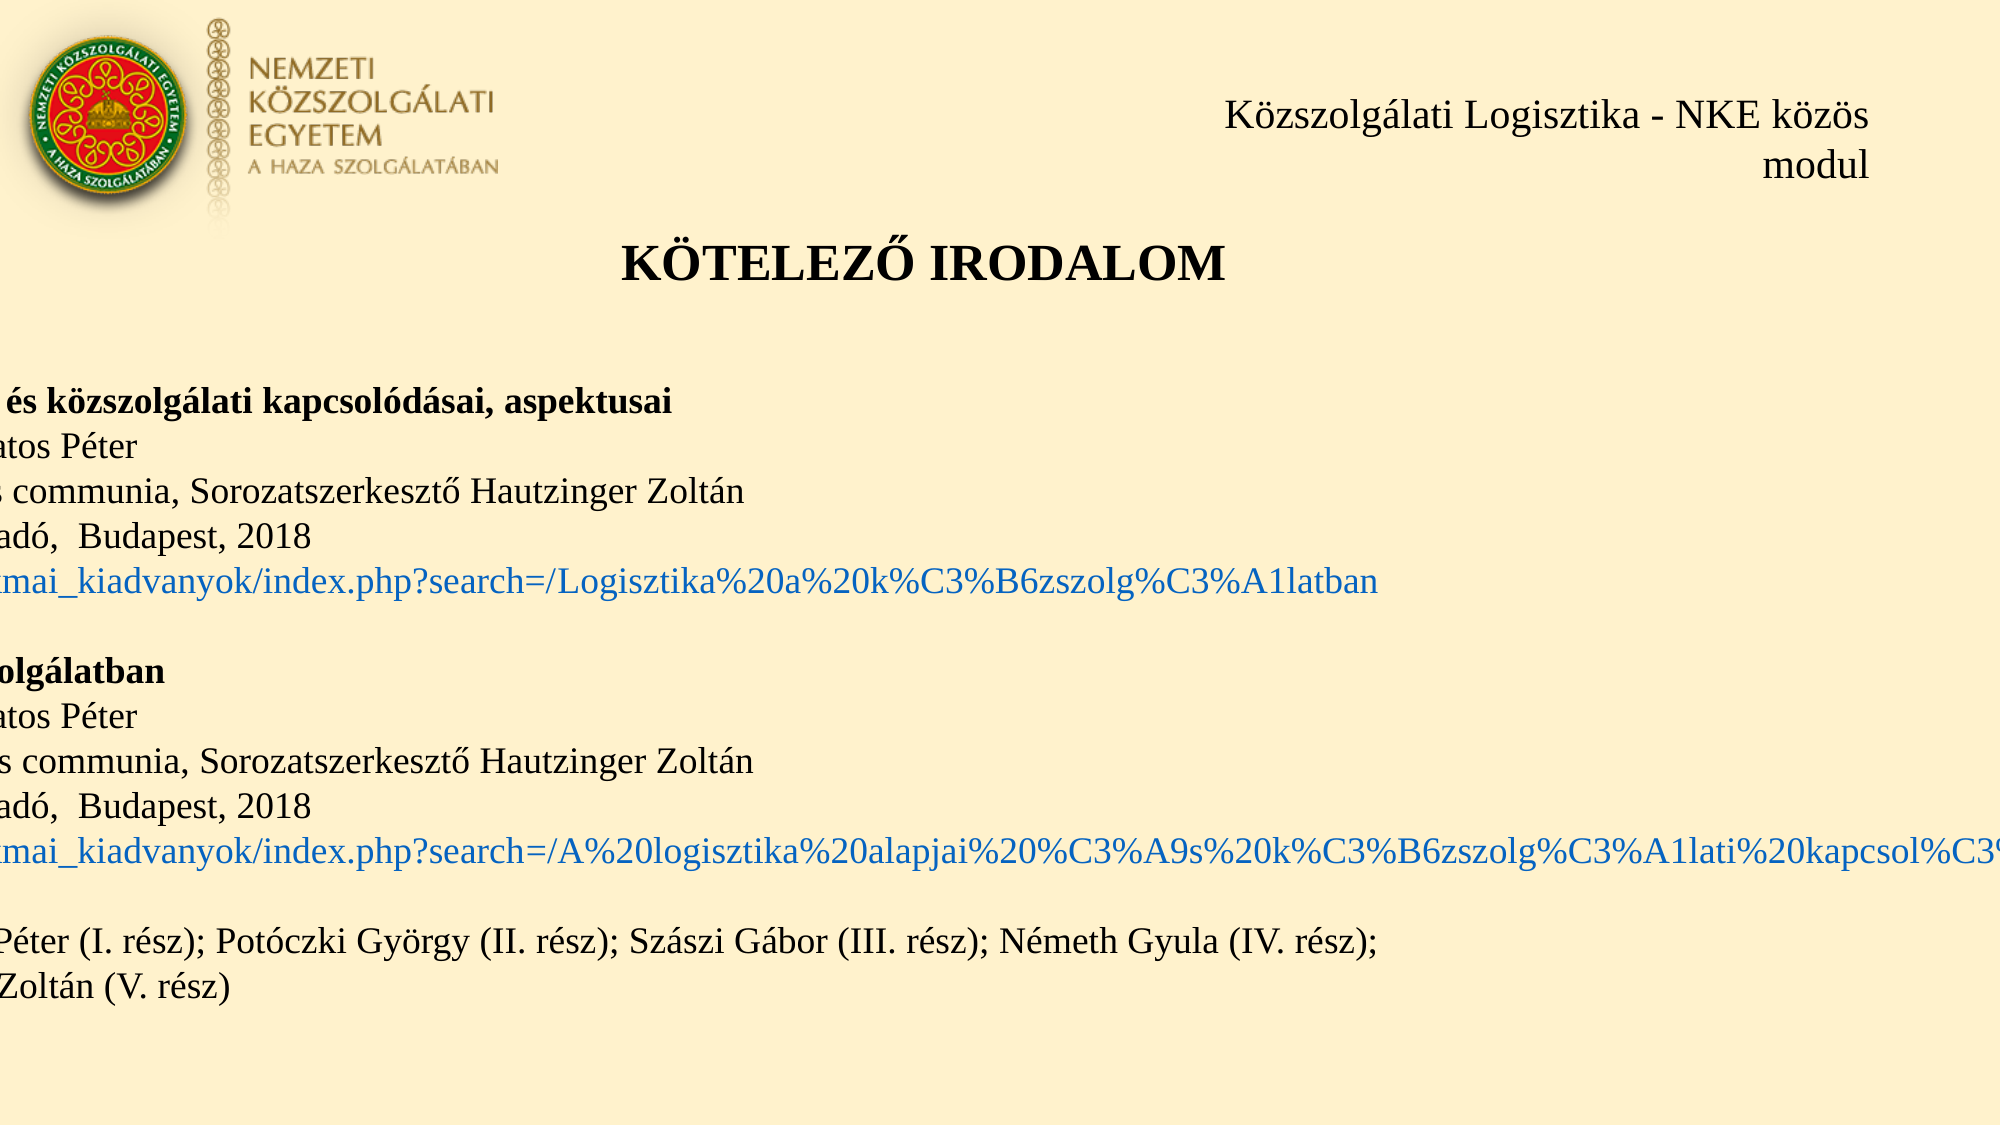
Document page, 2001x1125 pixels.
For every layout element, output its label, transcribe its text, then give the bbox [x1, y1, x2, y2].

text_box Könyv: A logisztika alapjai és közszolgálati kapcsolódásai, aspektusai Szerkesztette: Lakatos Péter Studia universitatis communia, Sorozatszerkesztő Hautzinger Zoltán Dialóg Campus Kiadó, Budapest, 2018 http://akfi-dl.uni-nke.hu/szakmai_kiadvanyok/index.php?search=/Logisztika%20a%20k%C3%B6zszolg%C3%A1latban Jegyzet: Logisztika a közszolgálatban Szerkesztette: Lakatos Péter Studia universitatis communia, Sorozatszerkesztő Hautzinger Zoltán Dialóg Campus Kiadó, Budapest, 2018 http://akfi-dl.uni-nke.hu/szakmai_kiadvanyok/index.php?search= /A%20logisztika%20alapjai%20%C3%A9s%20k%C3%B6zszolg%C3%A1lati%20kapcsol%C3%B3d%C3%A1sai,%20aspektusai Szerzők: Lakatos Péter (I. rész); Potóczki György (II. rész); Szászi Gábor (III. rész); Németh Gyula (IV. rész); Horváth Zoltán (V. rész) [0, 368, 2000, 1104]
text_box Közszolgálati Logisztika - NKE közös modul [1093, 79, 1885, 195]
text_box KÖTELEZŐ IRODALOM [543, 220, 1305, 344]
picture [0, 0, 498, 239]
